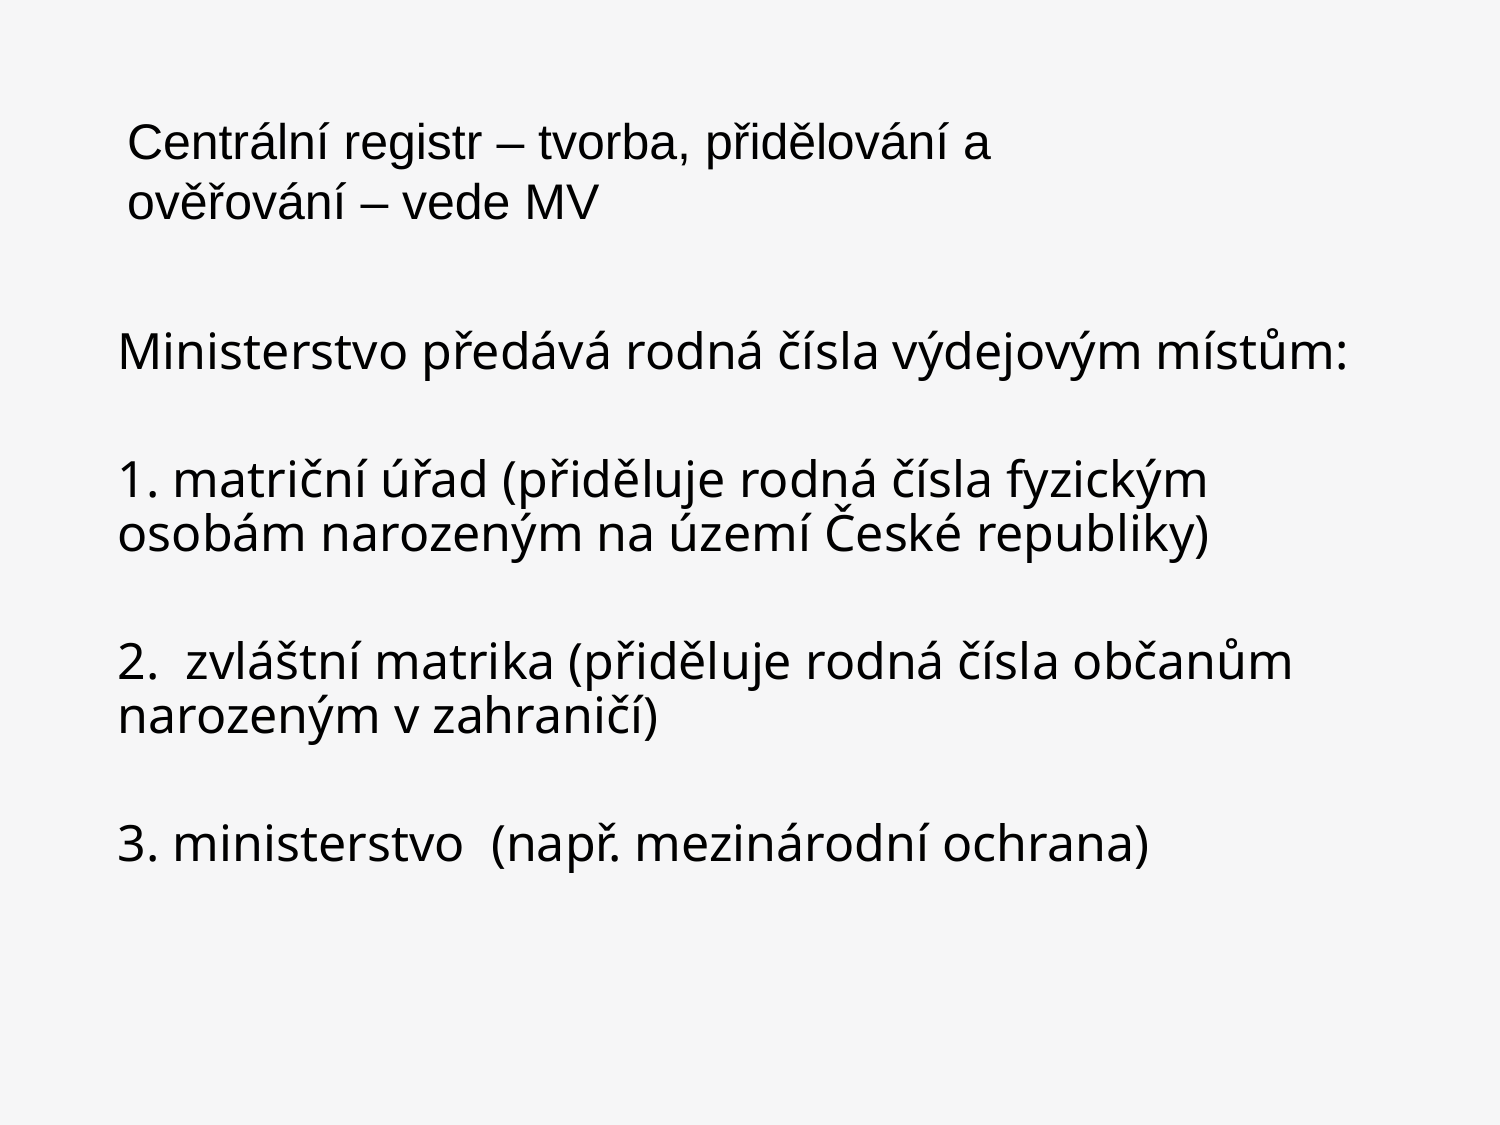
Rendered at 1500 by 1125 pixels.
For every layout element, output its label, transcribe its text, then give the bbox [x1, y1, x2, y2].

text_box Centrální registr – tvorba, přidělování a ověřování – vede MV [112, 101, 1187, 287]
list Ministerstvo předává rodná čísla výdejovým místům: 1. matriční úřad (přiděluje rodná čísla fyzickým osobám narozeným na území České republiky) 2. zvláštní matrika (přiděluje rodná čísla občanům narozeným v zahraničí) 3. ministerstvo (např. mezinárodní ochrana) [117, 326, 1393, 1042]
